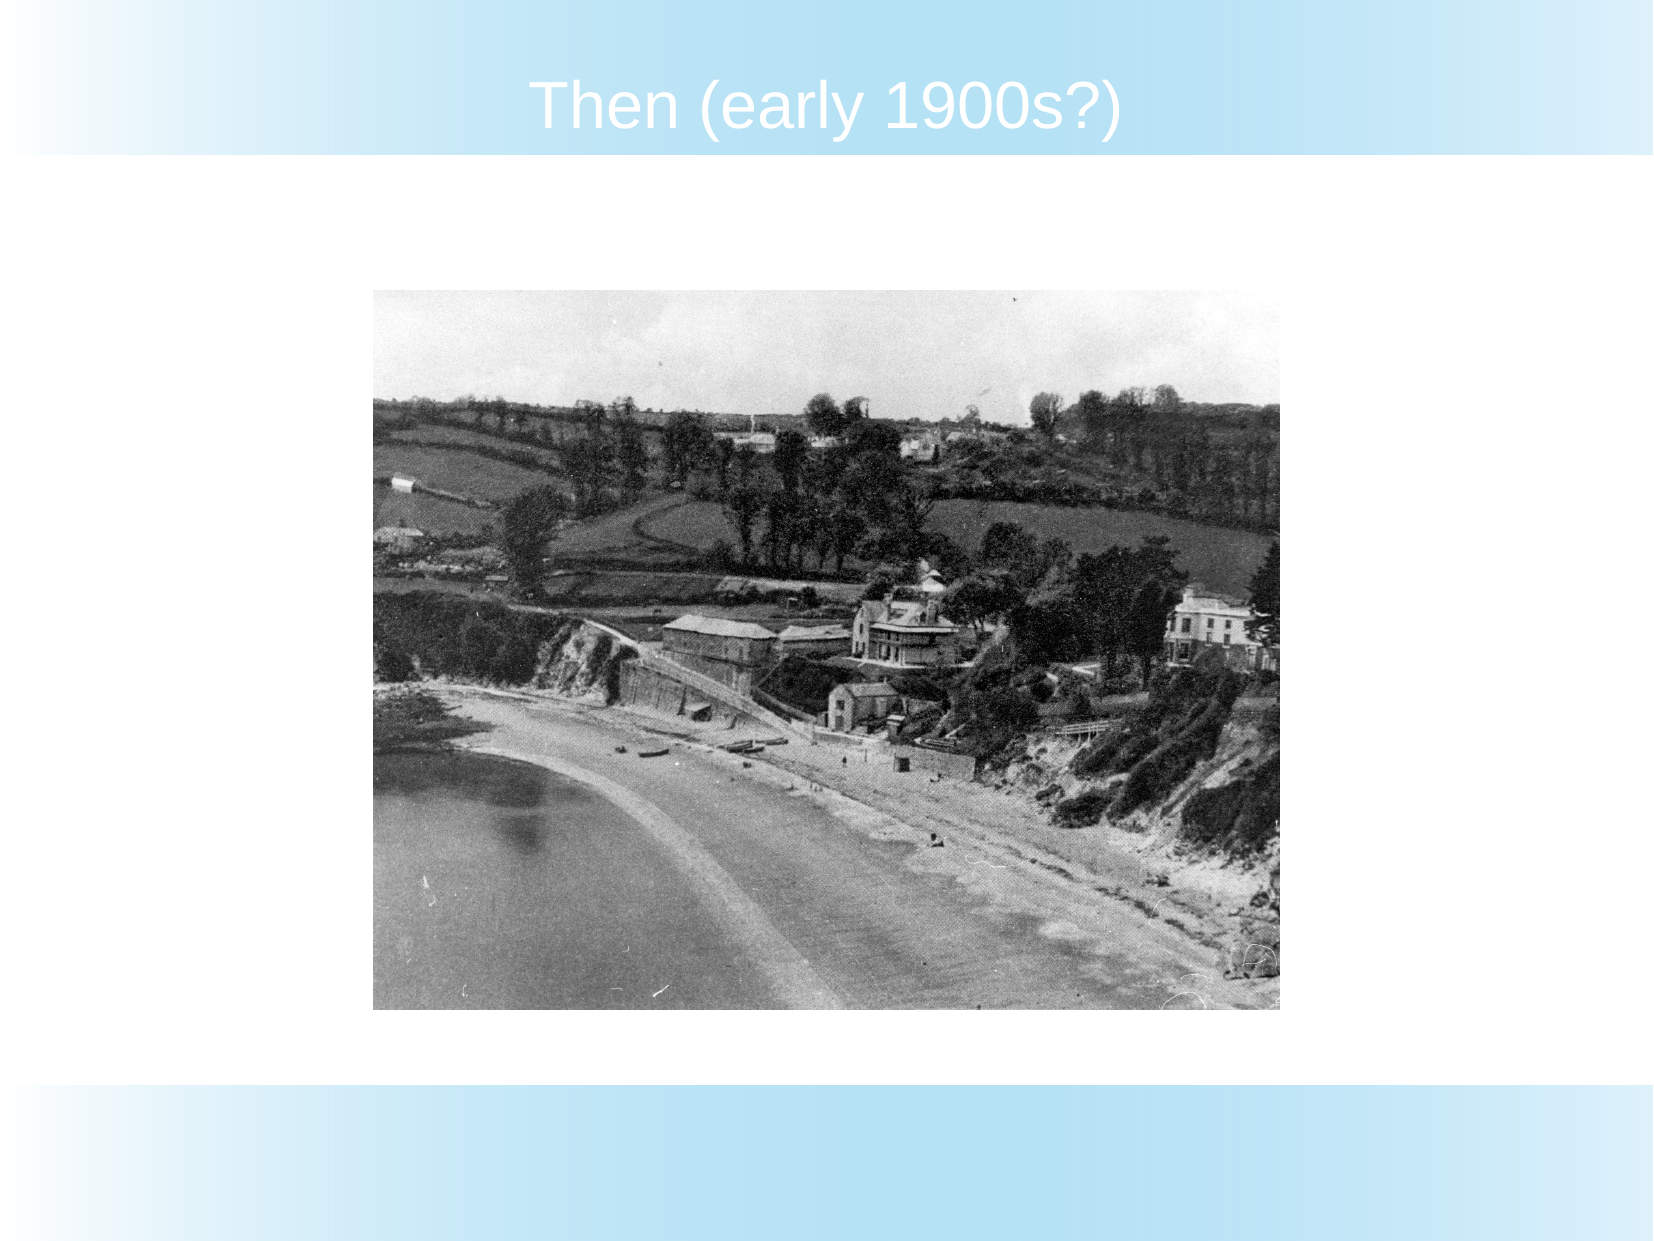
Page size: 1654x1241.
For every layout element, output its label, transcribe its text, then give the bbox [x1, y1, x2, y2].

picture [373, 289, 1280, 1010]
text_box Then (early 1900s?) [82, 61, 1571, 142]
